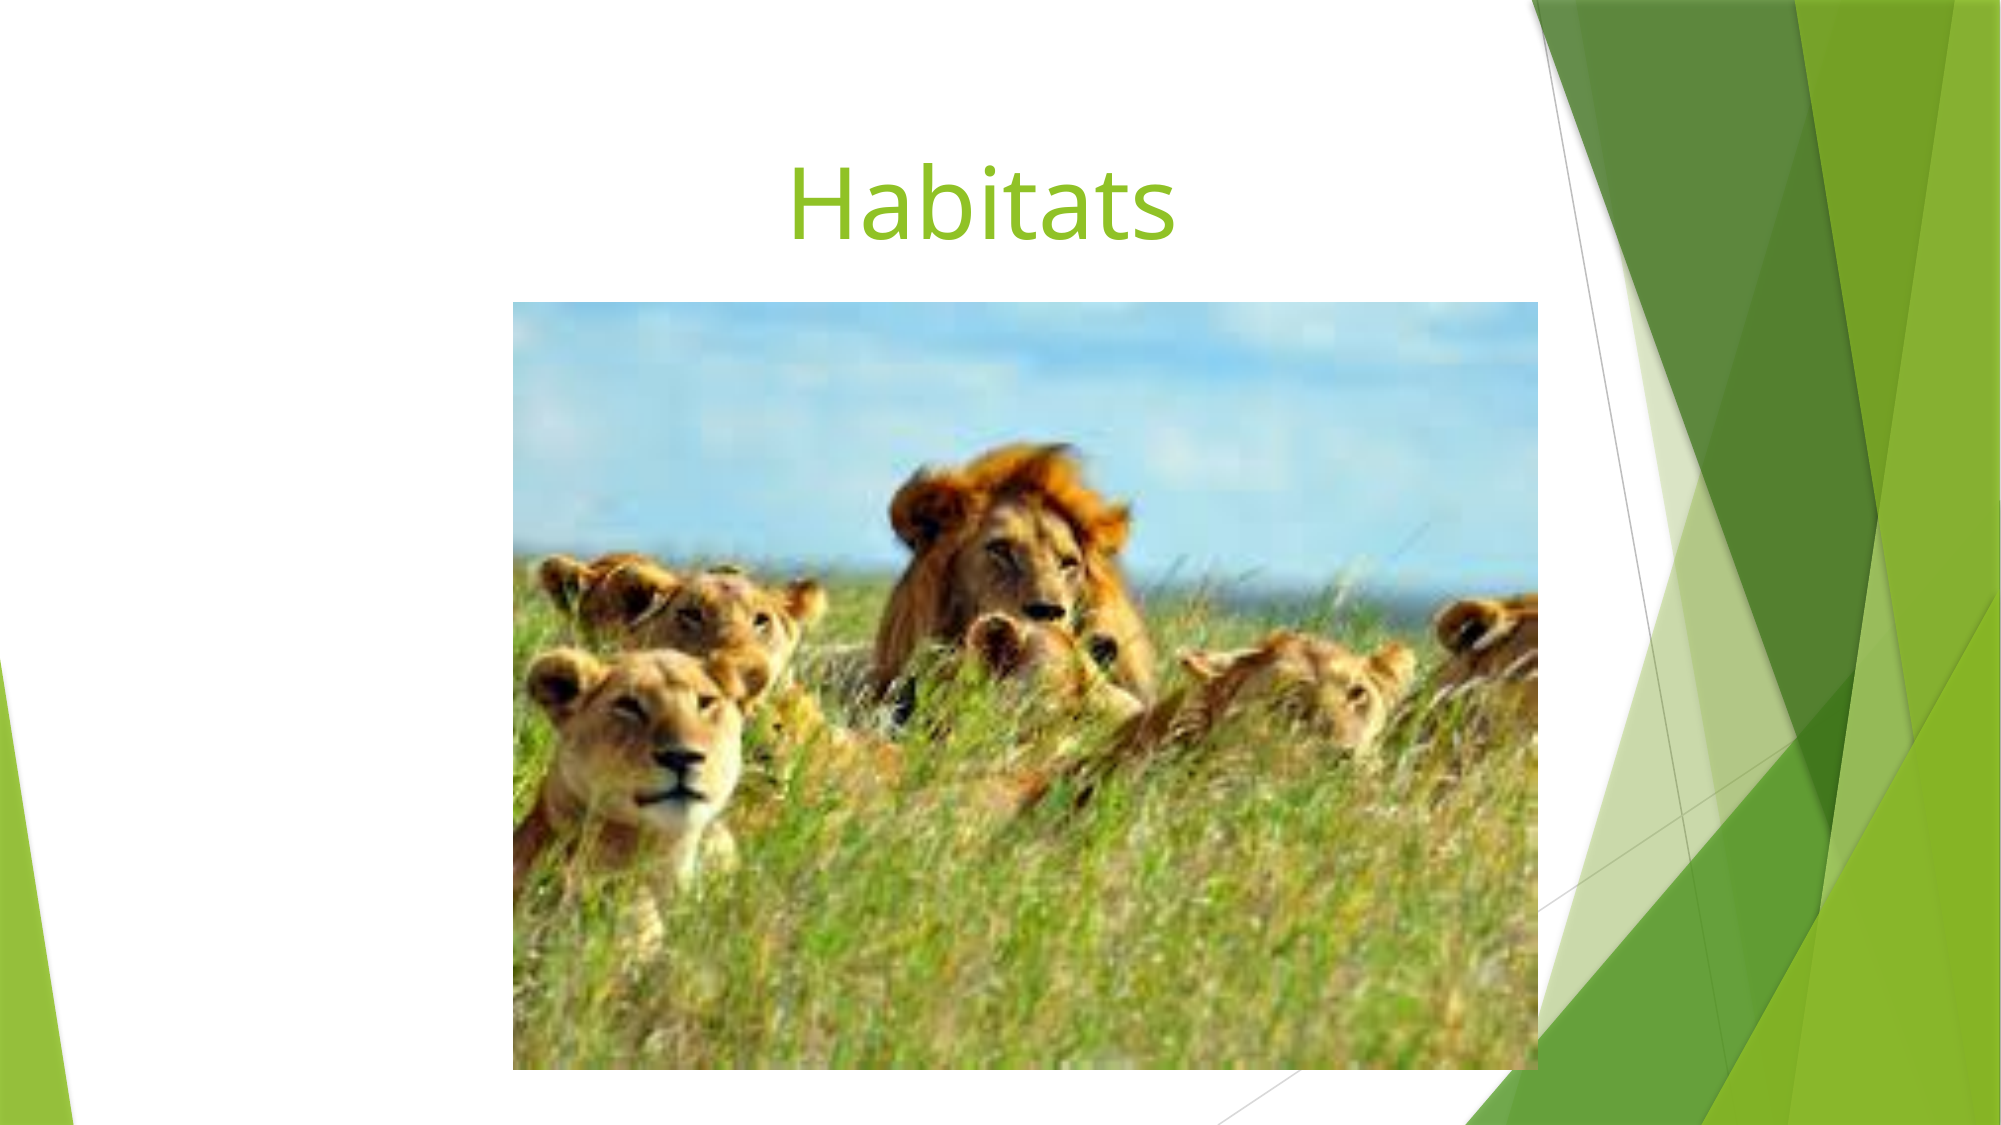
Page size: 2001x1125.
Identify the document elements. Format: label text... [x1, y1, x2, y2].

title Habitats [277, 0, 1688, 267]
picture [513, 301, 1539, 1070]
